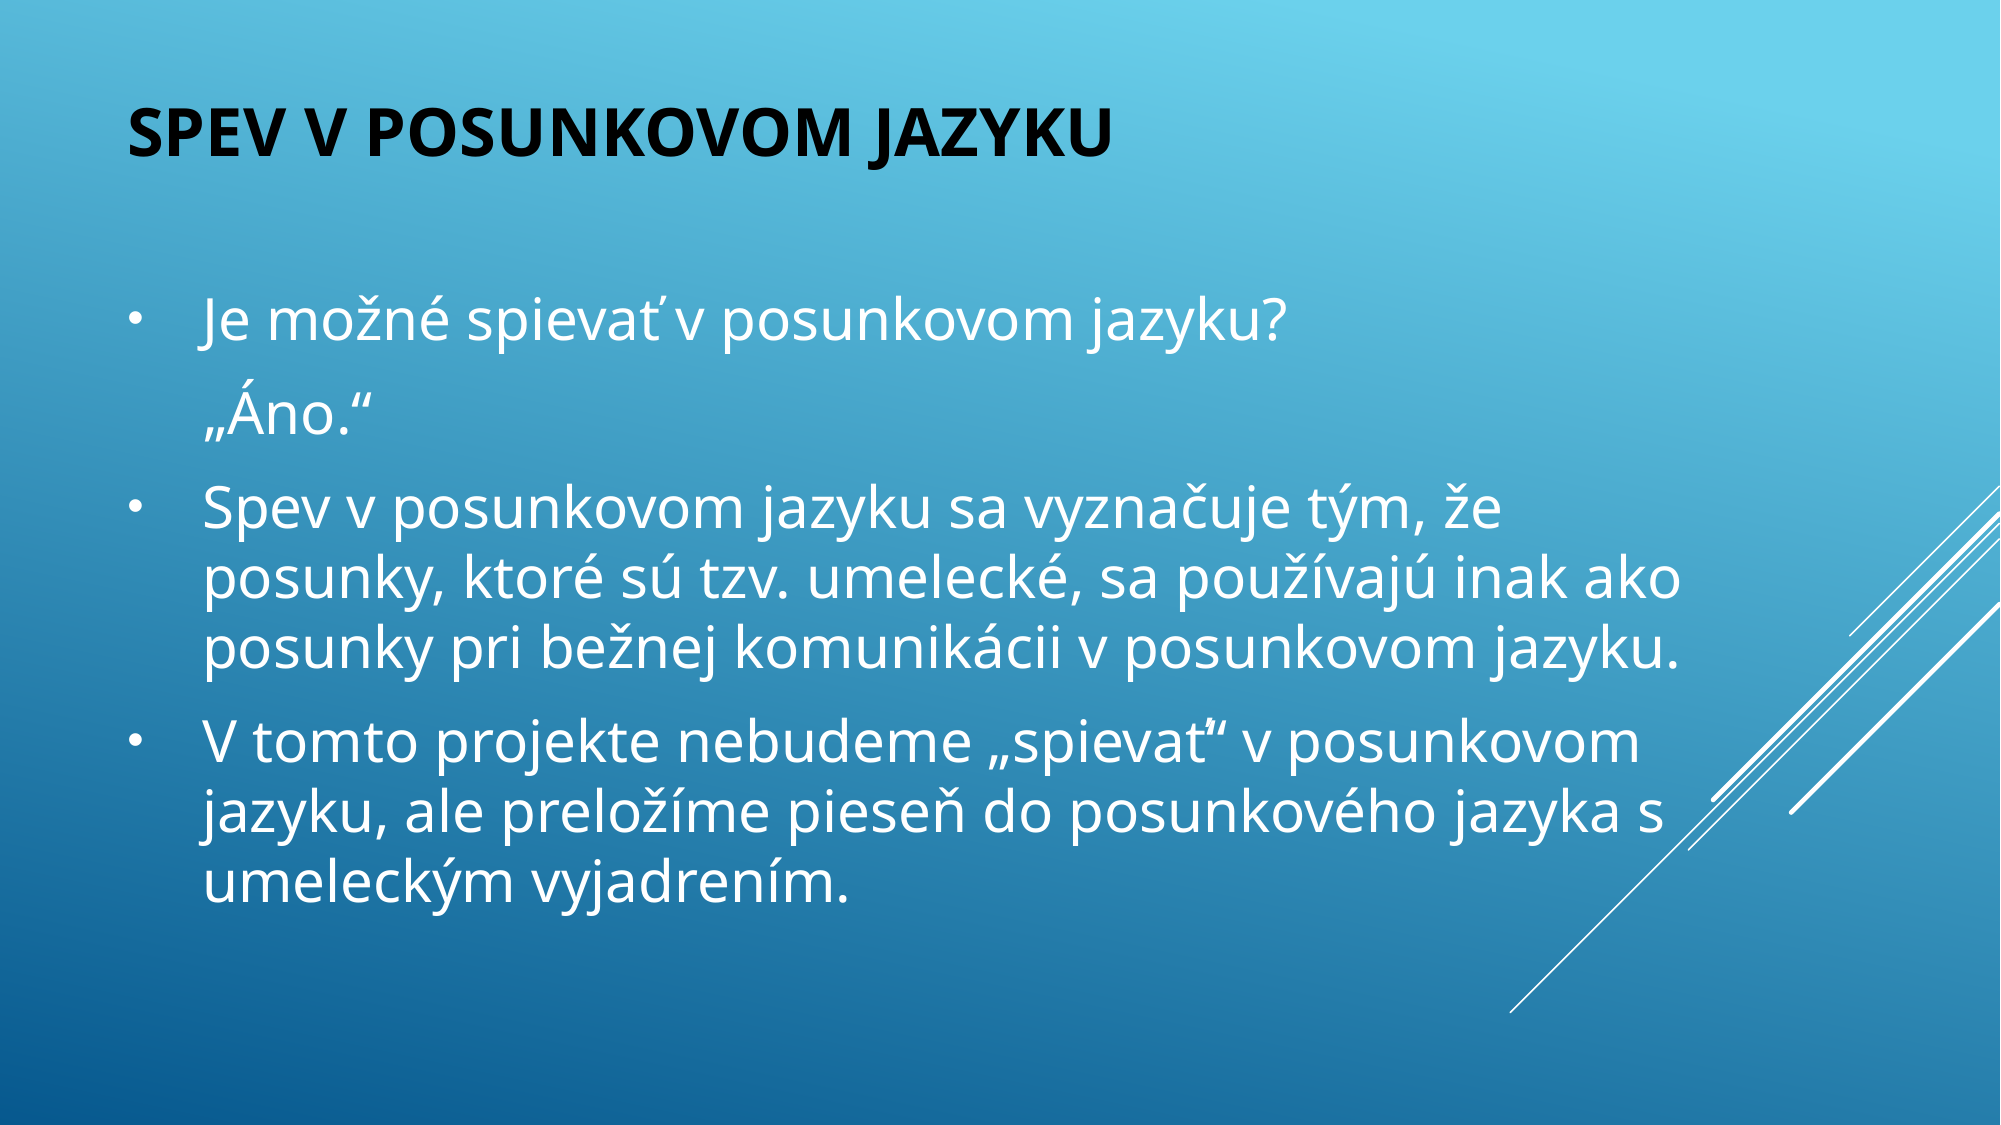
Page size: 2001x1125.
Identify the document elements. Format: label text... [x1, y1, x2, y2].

list Je možné spievať v posunkovom jazyku? „Áno.“ Spev v posunkovom jazyku sa vyznačuje tým, že posunky, ktoré sú tzv. umelecké, sa používajú inak ako posunky pri bežnej komunikácii v posunkovom jazyku. V tomto projekte nebudeme „spievať“ v posunkovom jazyku, ale preložíme pieseň do posunkového jazyka s umeleckým vyjadrením. [112, 212, 1763, 984]
title Spev v Posunkovom jazyku [112, 46, 1763, 212]
